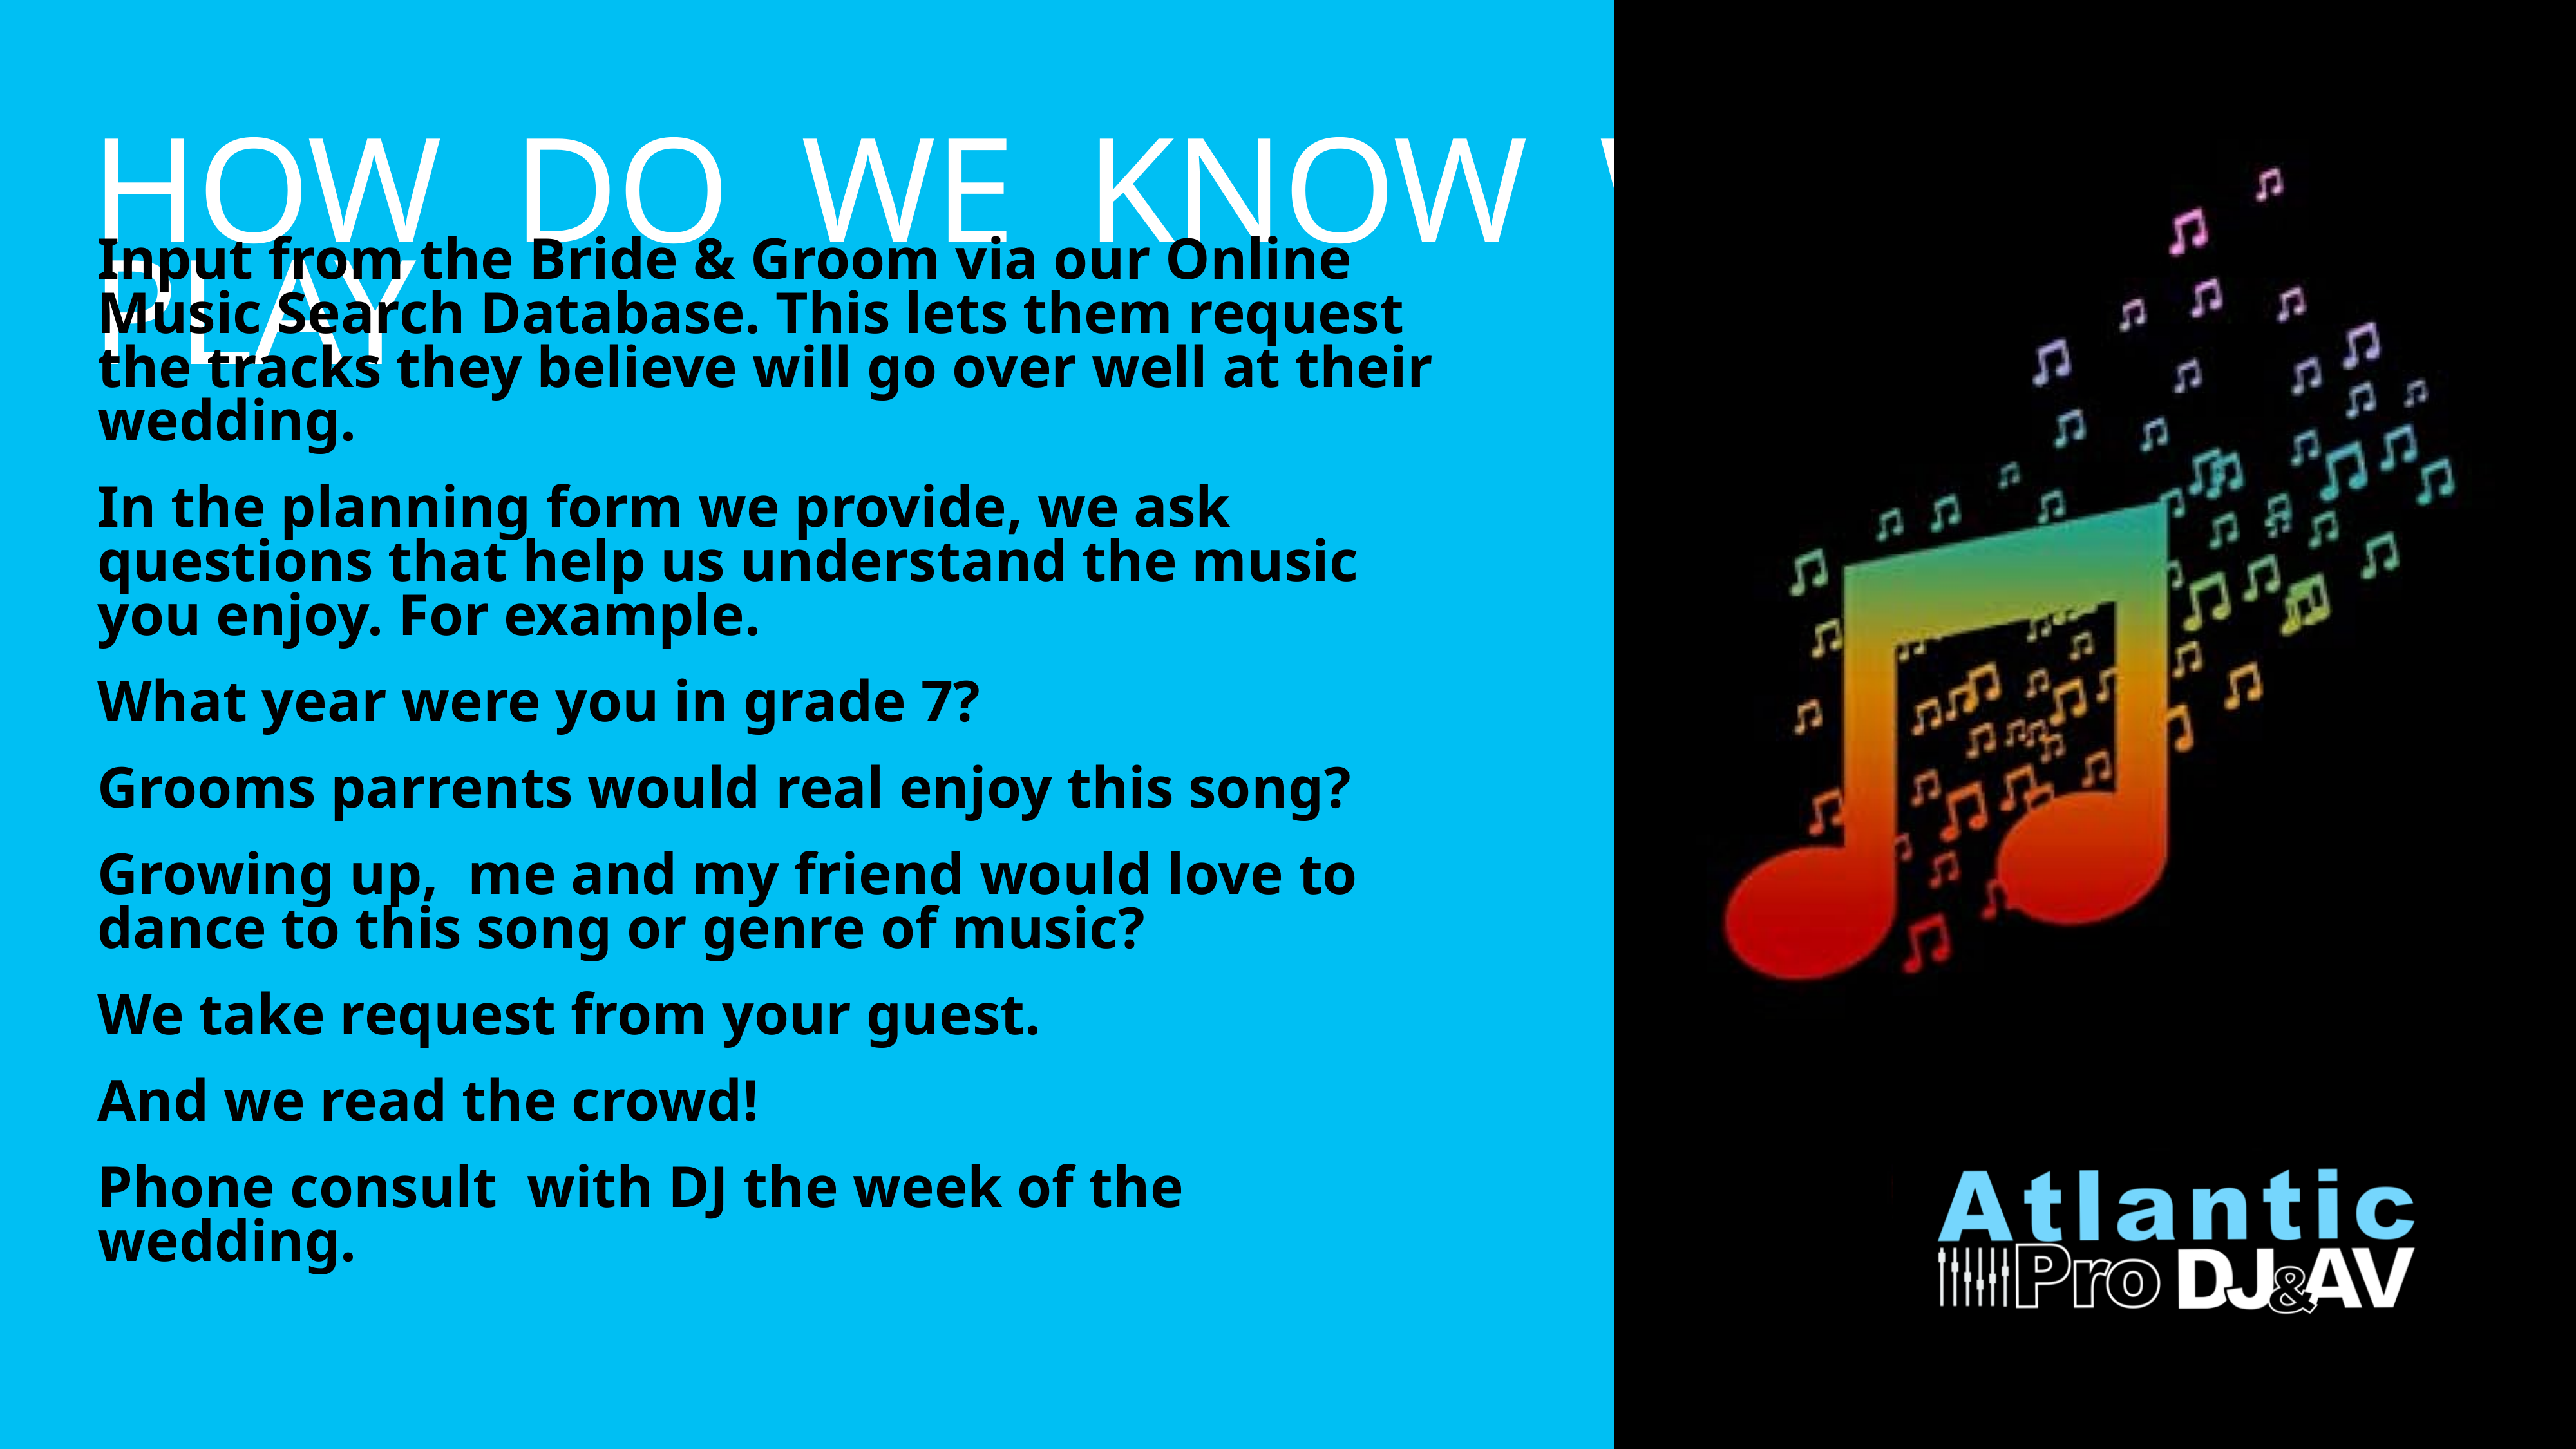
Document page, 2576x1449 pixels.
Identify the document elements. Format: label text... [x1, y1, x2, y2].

title How do we know what to play [85, 139, 1614, 314]
text_box Input from the Bride & Groom via our Online Music Search Database. This lets them request the tracks they believe will go over well at their wedding. In the planning form we provide, we ask questions that help us understand the music you enjoy. For example. What year were you in grade 7? Grooms parrents would real enjoy this song? Growing up, me and my friend would love to dance to this song or genre of music? We take request from your guest. And we read the crowd! Phone consult with DJ the week of the wedding. [92, 230, 1457, 1278]
picture [1614, 0, 2576, 1449]
